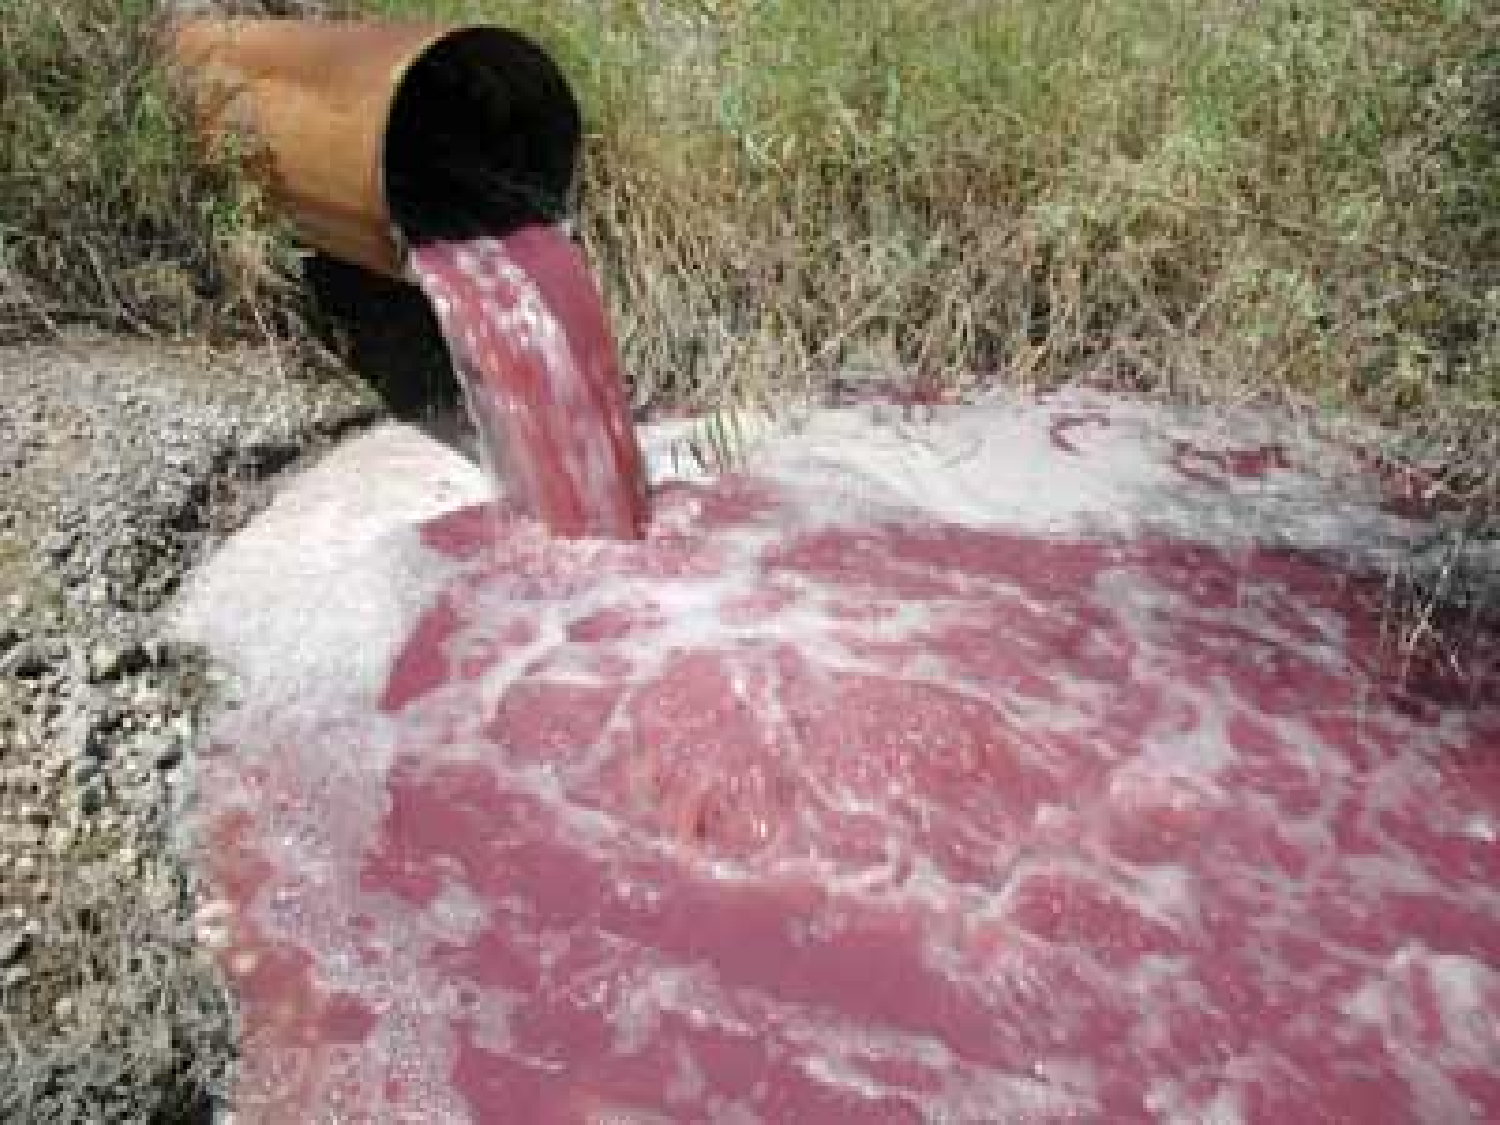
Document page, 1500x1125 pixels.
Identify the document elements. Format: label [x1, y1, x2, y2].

list [0, 0, 1500, 1125]
